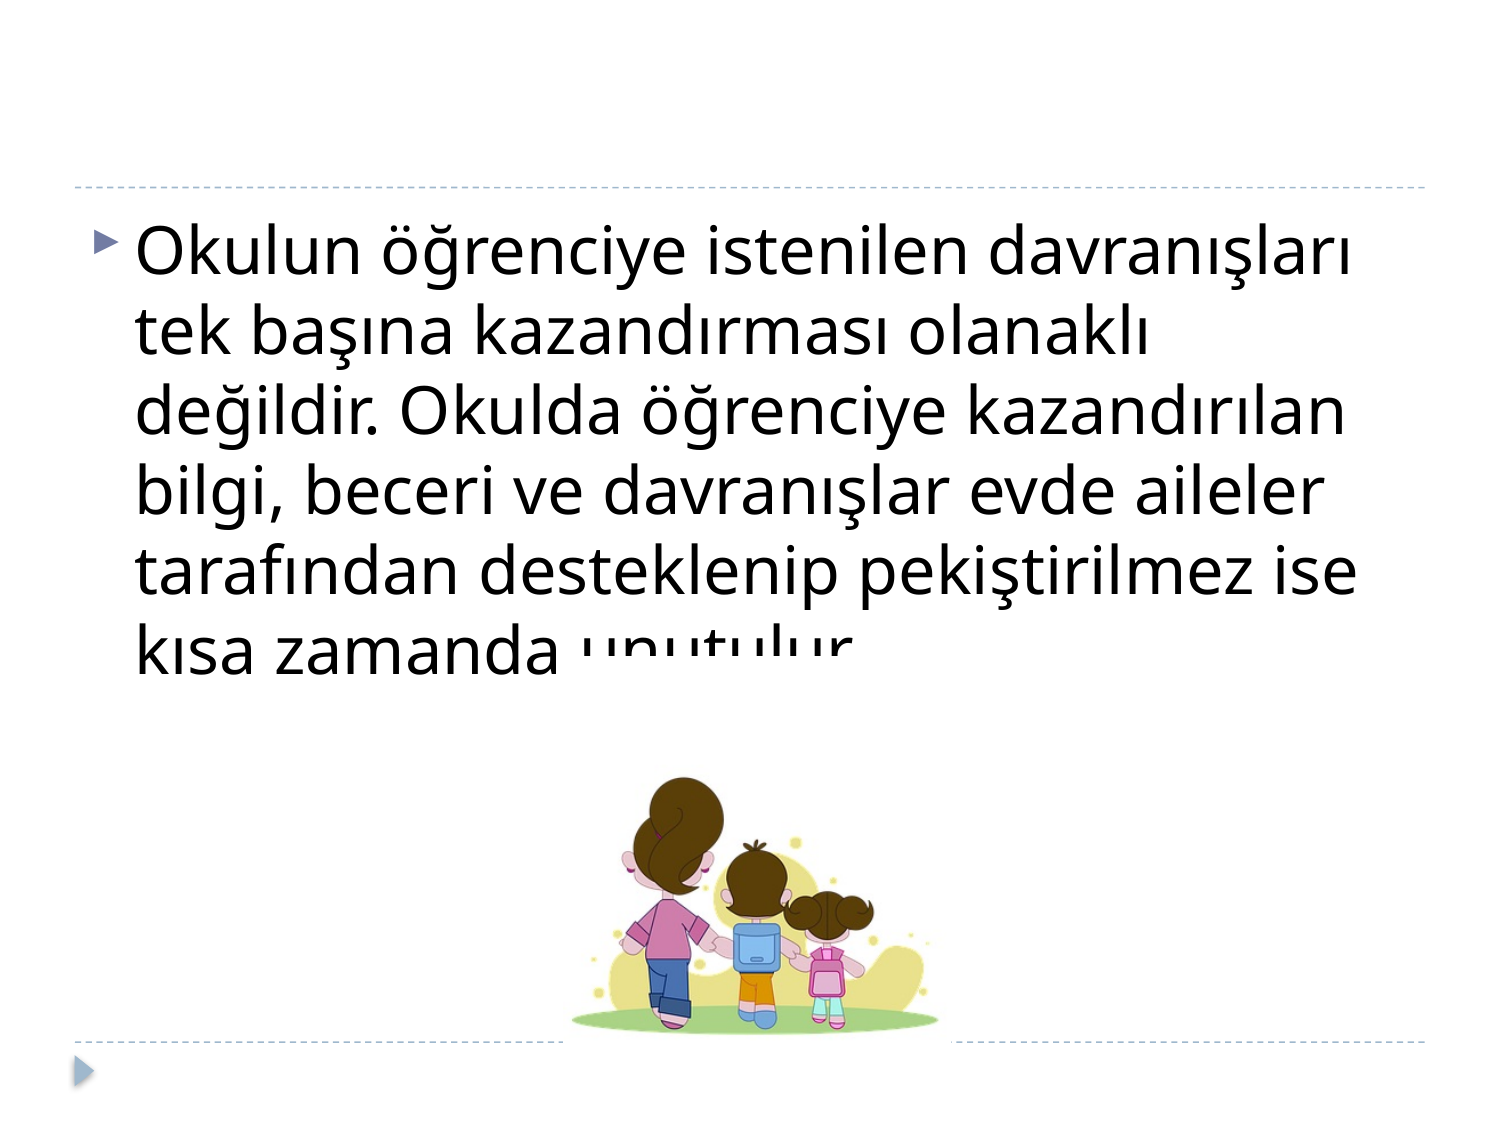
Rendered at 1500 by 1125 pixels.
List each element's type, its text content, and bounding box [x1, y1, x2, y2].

list Okulun öğrenciye istenilen davranışları tek başına kazandırması olanaklı değildir. Okulda öğrenciye kazandırılan bilgi, beceri ve davranışlar evde aileler tarafından desteklenip pekiştirilmez ise kısa zamanda unutulur. [75, 200, 1425, 1010]
picture [563, 656, 951, 1045]
